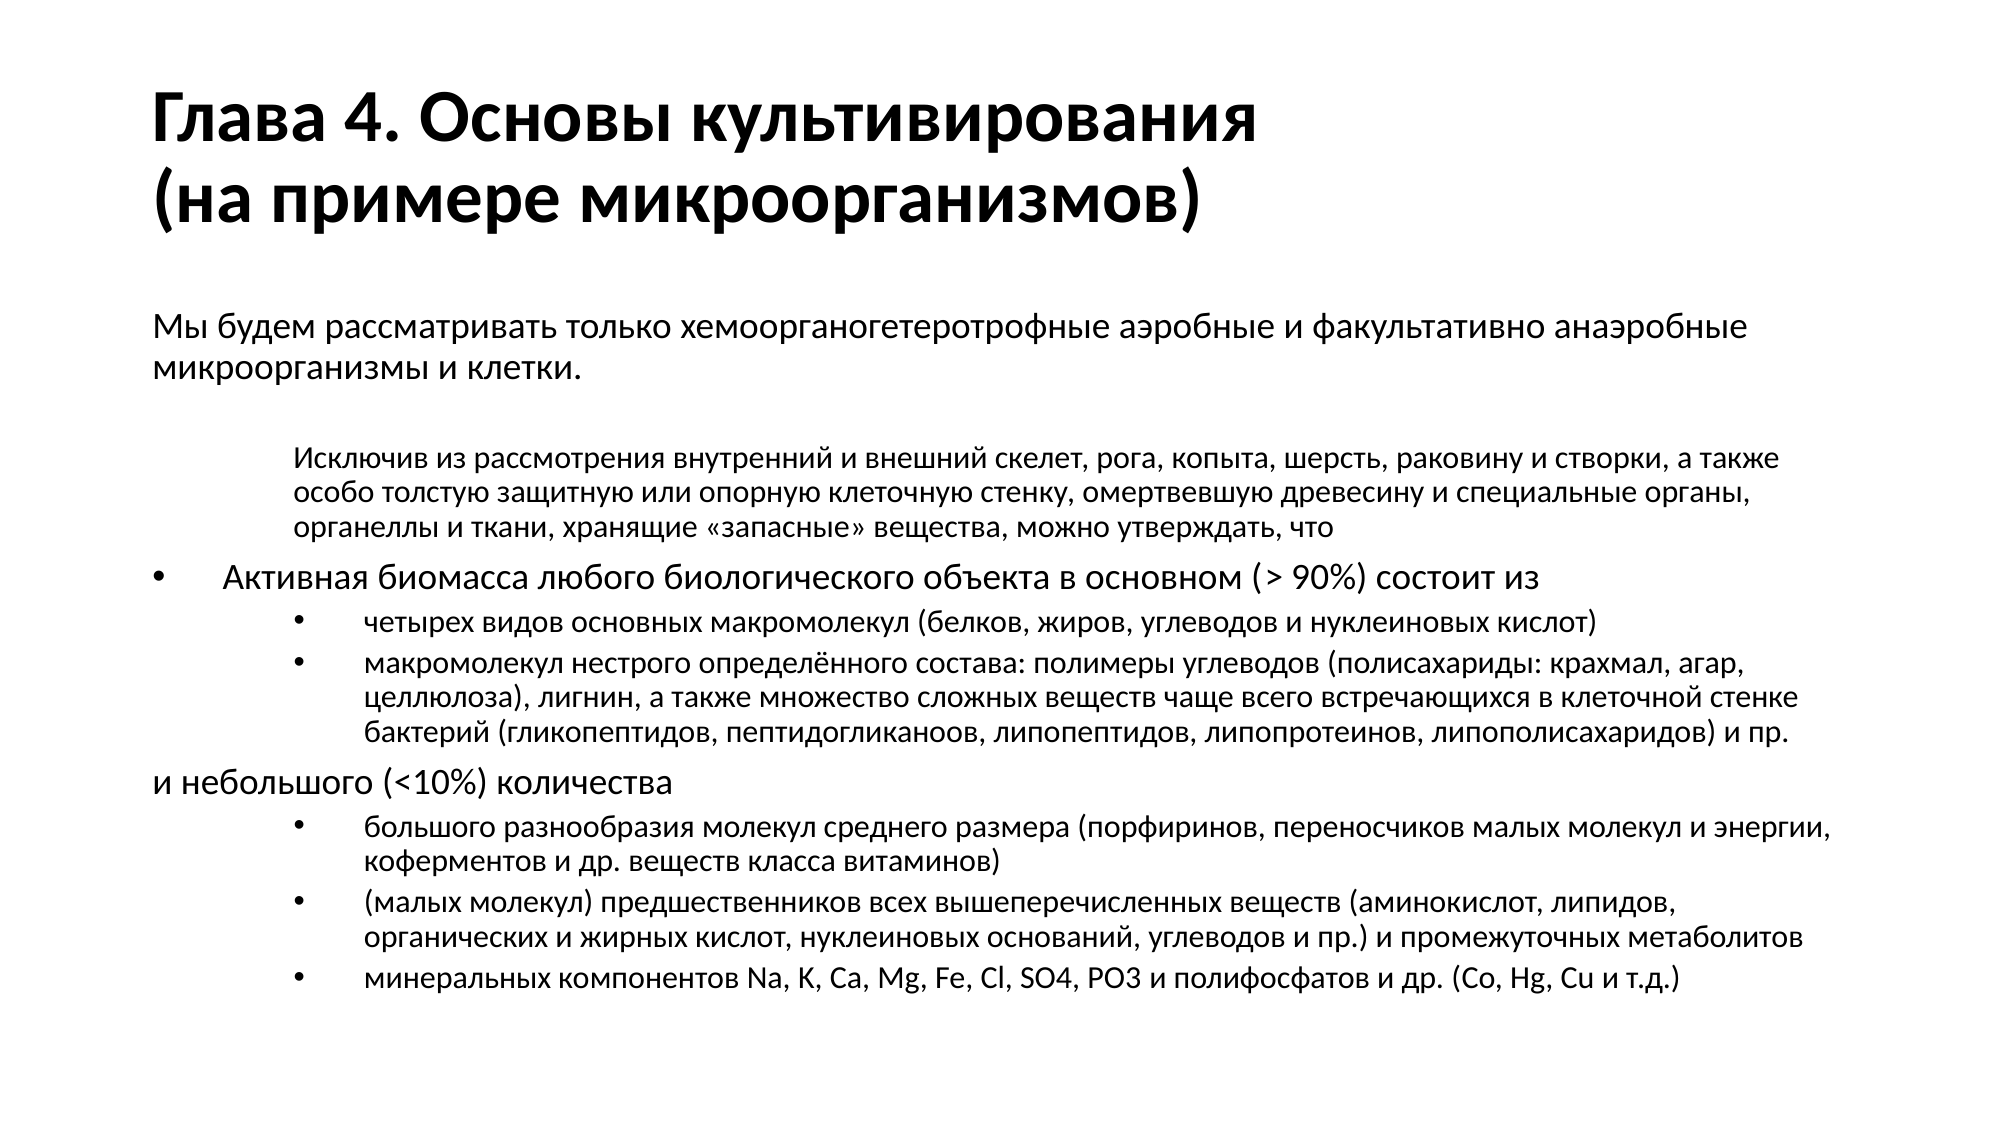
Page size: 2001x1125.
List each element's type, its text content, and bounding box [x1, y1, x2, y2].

text_box Глава 4. Основы культивирования (на примере микроорганизмов) [137, 59, 1863, 255]
text_box Мы будем рассматривать только хемоорганогетеротрофные аэробные и факультативно анаэробные микроорганизмы и клетки. Исключив из рассмотрения внутренний и внешний скелет, рога, копыта, шерсть, раковину и створки, а также особо толстую защитную или опорную клеточную стенку, омертвевшую древесину и специальные органы, органеллы и ткани, хранящие «запасные» вещества, можно утверждать, что Активная биомасса любого биологического объекта в основном (> 90%) состоит из четырех видов основных макромолекул (белков, жиров, углеводов и нуклеиновых кислот) макромолекул нестрого определённого состава: полимеры углеводов (полисахариды: крахмал, агар, целлюлоза), лигнин, а также множество сложных веществ чаще всего встречающихся в клеточной стенке бактерий (гликопептидов, пептидогликаноов, липопептидов, липопротеинов, липополисахаридов) и пр. и небольшого (<10%) количества большого разнообразия молекул среднего размера (порфиринов, переносчиков малых молекул и энергии, коферментов и др. веществ класса витаминов) (малых молекул) предшественников всех вышеперечисленных веществ (аминокислот, липидов, органических и жирных кислот, нуклеиновых оснований, углеводов и пр.) и промежуточных метаболитов минеральных компонентов Na, K, Ca, Mg, Fe, Cl, SO4, PO3 и полифосфатов и др. (Co, Hg, Cu и т.д.) [137, 299, 1863, 1065]
